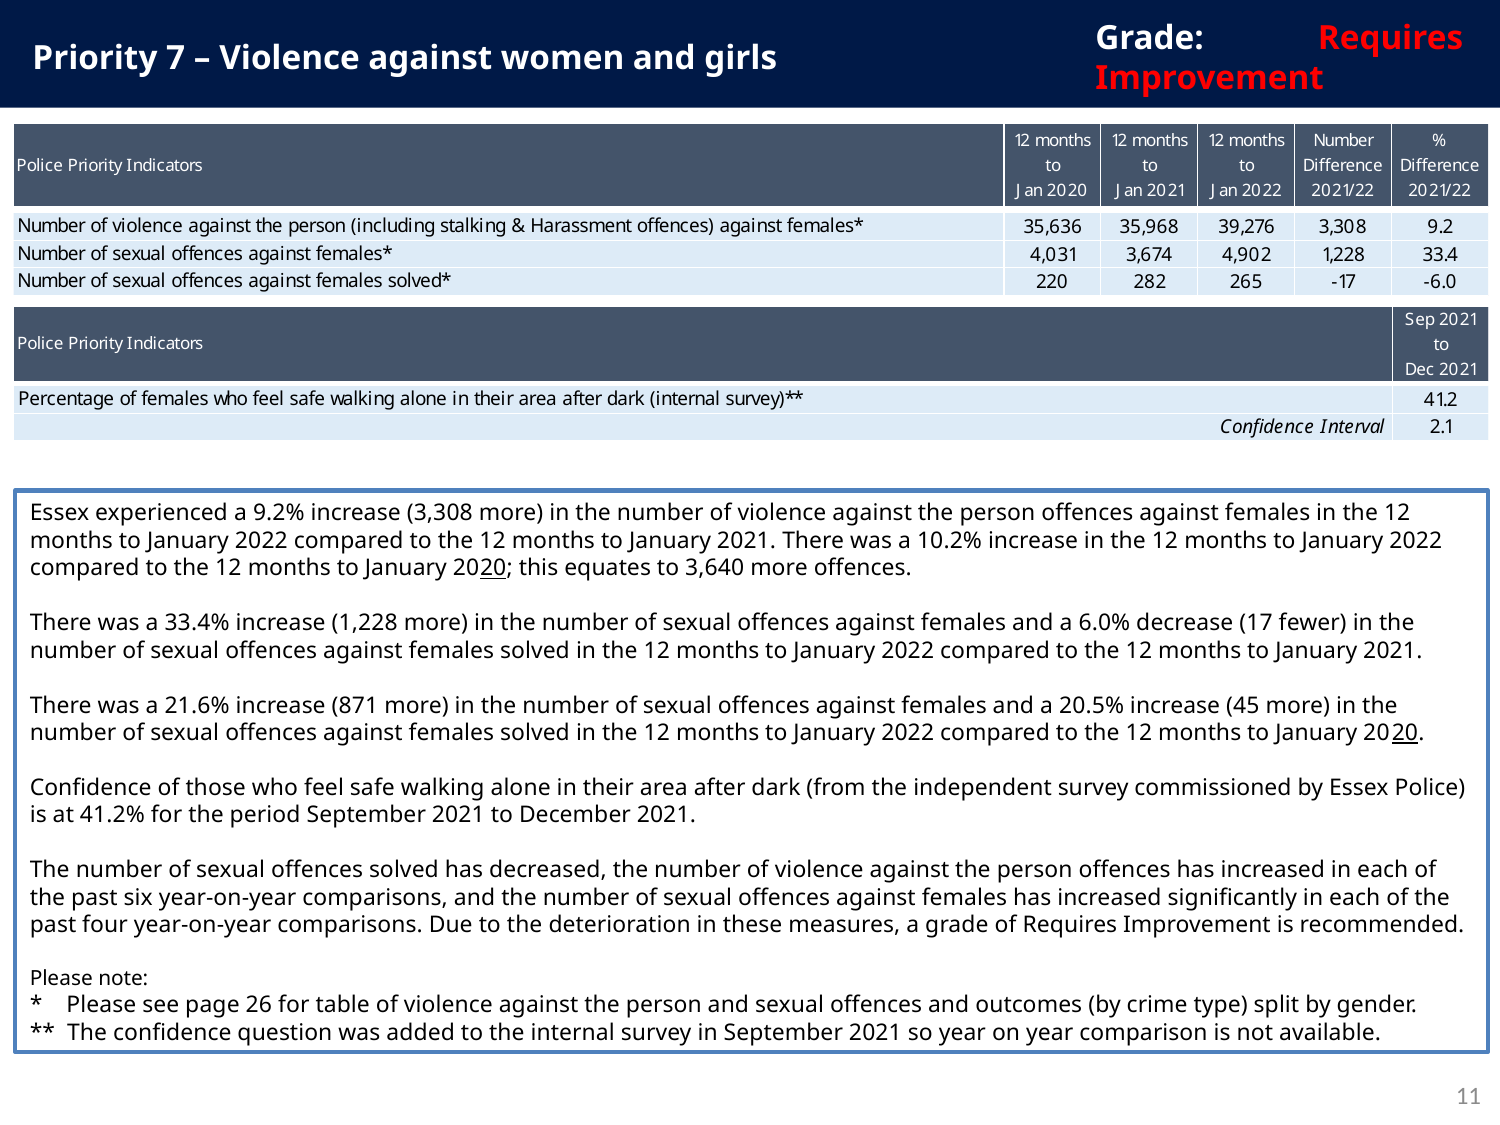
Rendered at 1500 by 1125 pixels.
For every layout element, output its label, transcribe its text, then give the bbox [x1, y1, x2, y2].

text_box Essex experienced a 9.2% increase (3,308 more) in the number of violence against the person offences against females in the 12 months to January 2022 compared to the 12 months to January 2021. There was a 10.2% increase in the 12 months to January 2022 compared to the 12 months to January 2020; this equates to 3,640 more offences. There was a 33.4% increase (1,228 more) in the number of sexual offences against females and a 6.0% decrease (17 fewer) in the number of sexual offences against females solved in the 12 months to January 2022 compared to the 12 months to January 2021. There was a 21.6% increase (871 more) in the number of sexual offences against females and a 20.5% increase (45 more) in the number of sexual offences against females solved in the 12 months to January 2022 compared to the 12 months to January 2020. Confidence of those who feel safe walking alone in their area after dark (from the independent survey commissioned by Essex Police) is at 41.2% for the period September 2021 to December 2021. The number of sexual offences solved has decreased, the number of violence against the person offences has increased in each of the past six year-on-year comparisons, and the number of sexual offences against females has increased significantly in each of the past four year-on-year comparisons. Due to the deterioration in these measures, a grade of Requires Improvement is recommended. Please note: * Please see page 26 for table of violence against the person and sexual offences and outcomes (by crime type) split by gender. ** The confidence question was added to the internal survey in September 2021 so year on year comparison is not available. [13, 488, 1490, 1054]
slide_number 11 [1146, 1064, 1497, 1125]
text_box Priority 7 – Violence against women and girls [17, 29, 1080, 84]
text_box Grade: Requires Improvement [1080, 9, 1483, 104]
picture [12, 306, 1490, 442]
picture [12, 123, 1490, 297]
text_box [0, 0, 1500, 110]
